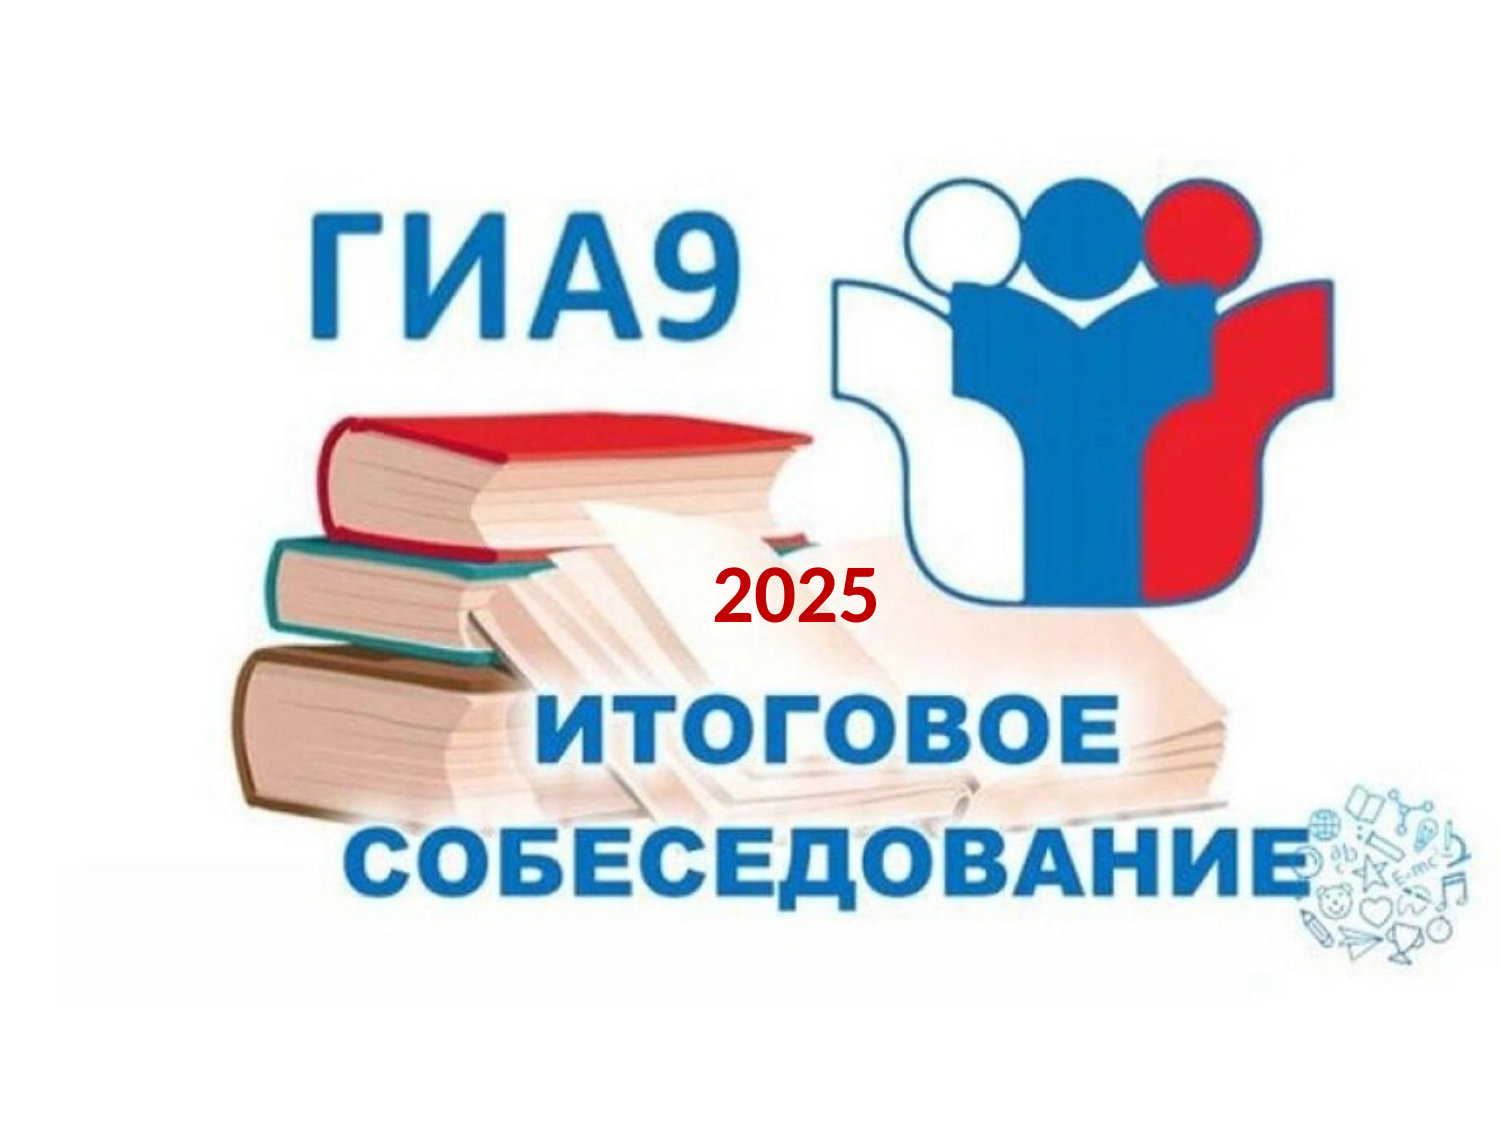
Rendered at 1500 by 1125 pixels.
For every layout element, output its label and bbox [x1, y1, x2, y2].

picture [59, 46, 1500, 1007]
